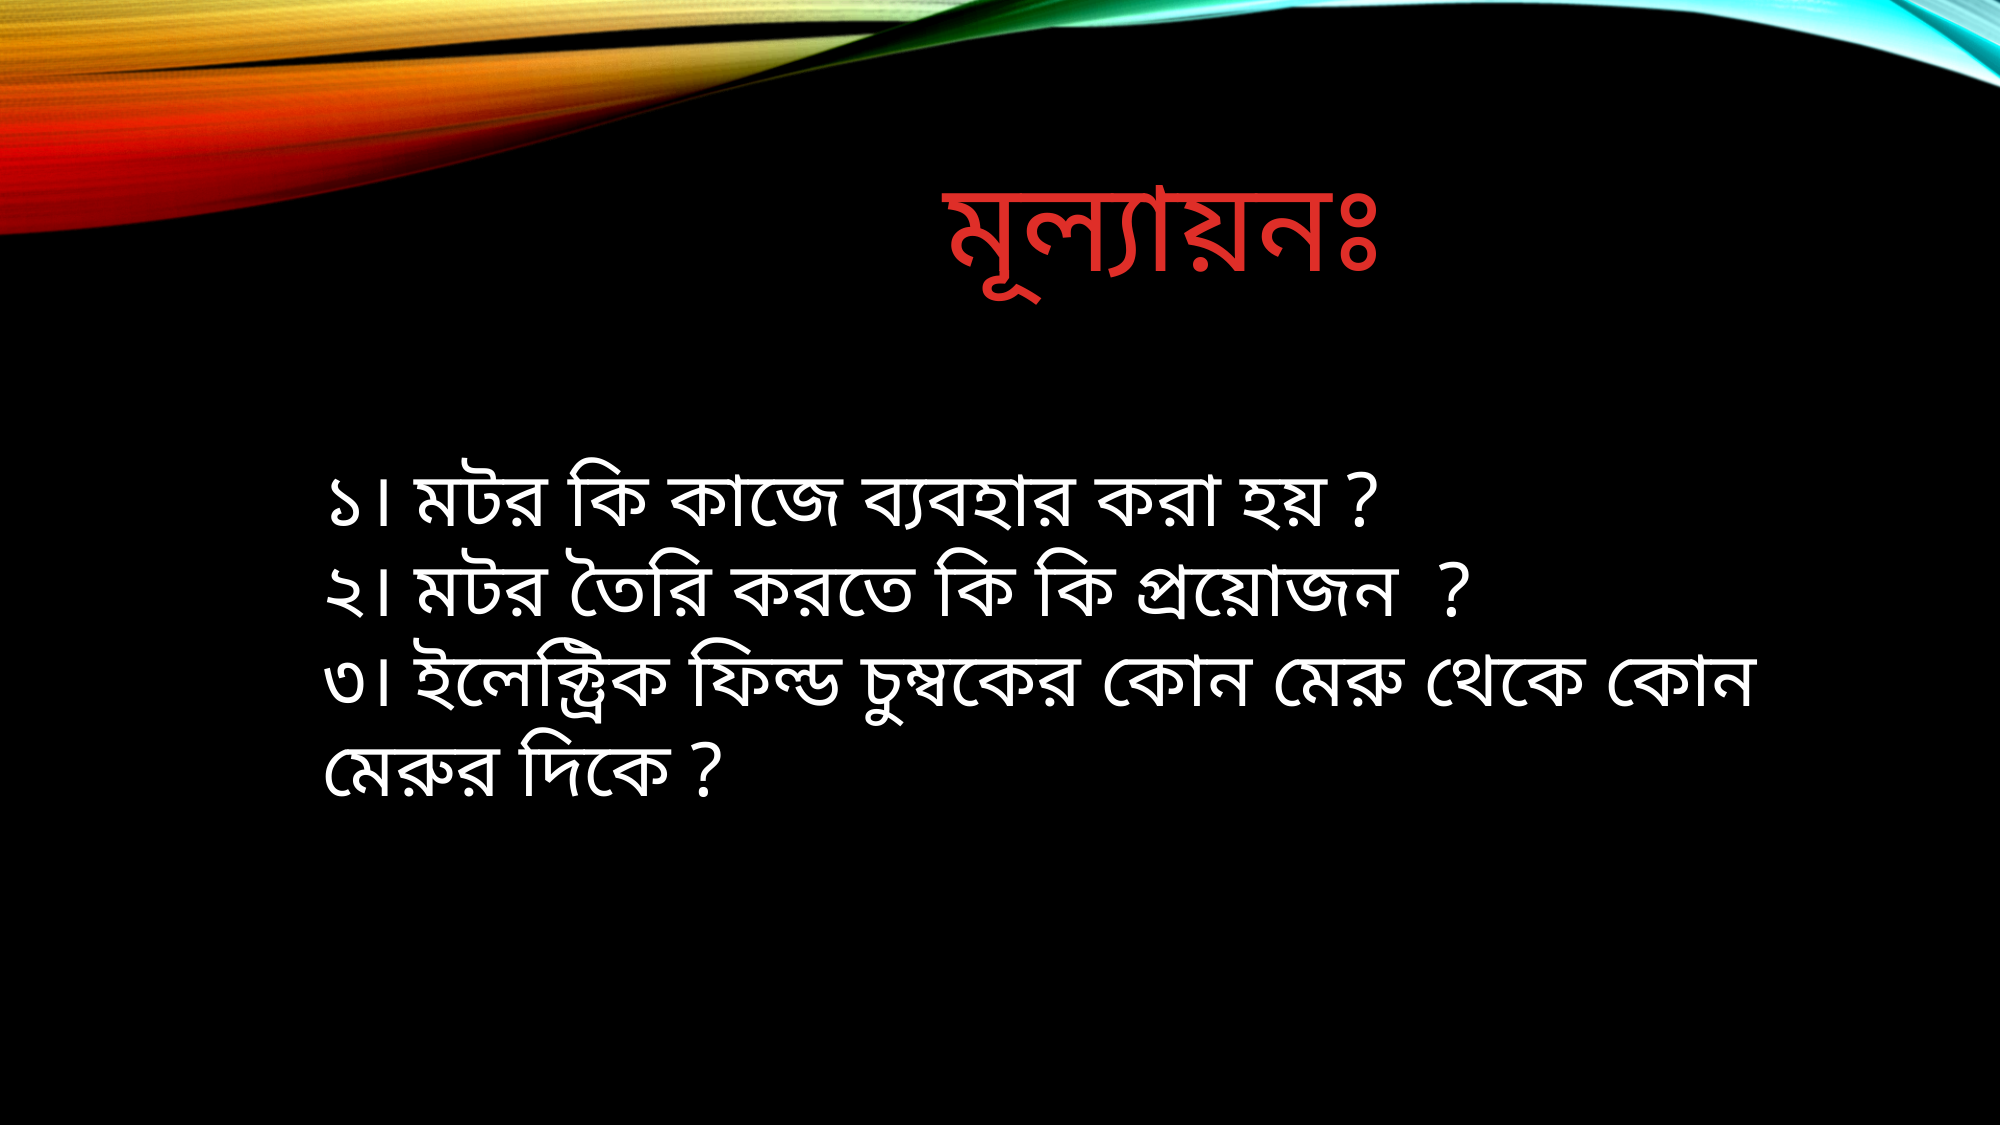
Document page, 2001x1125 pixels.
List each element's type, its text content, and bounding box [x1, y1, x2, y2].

picture [0, 0, 2000, 237]
title মূল্যায়নঃ [474, 125, 1888, 338]
text_box ১। মটর কি কাজে ব্যবহার করা হয় ? ২। মটর তৈরি করতে কি কি প্রয়োজন ? ৩। ইলেক্ট্রিক ফিল্ড চুম্বকের কোন মেরু থেকে কোন মেরুর দিকে ? [307, 443, 1888, 819]
